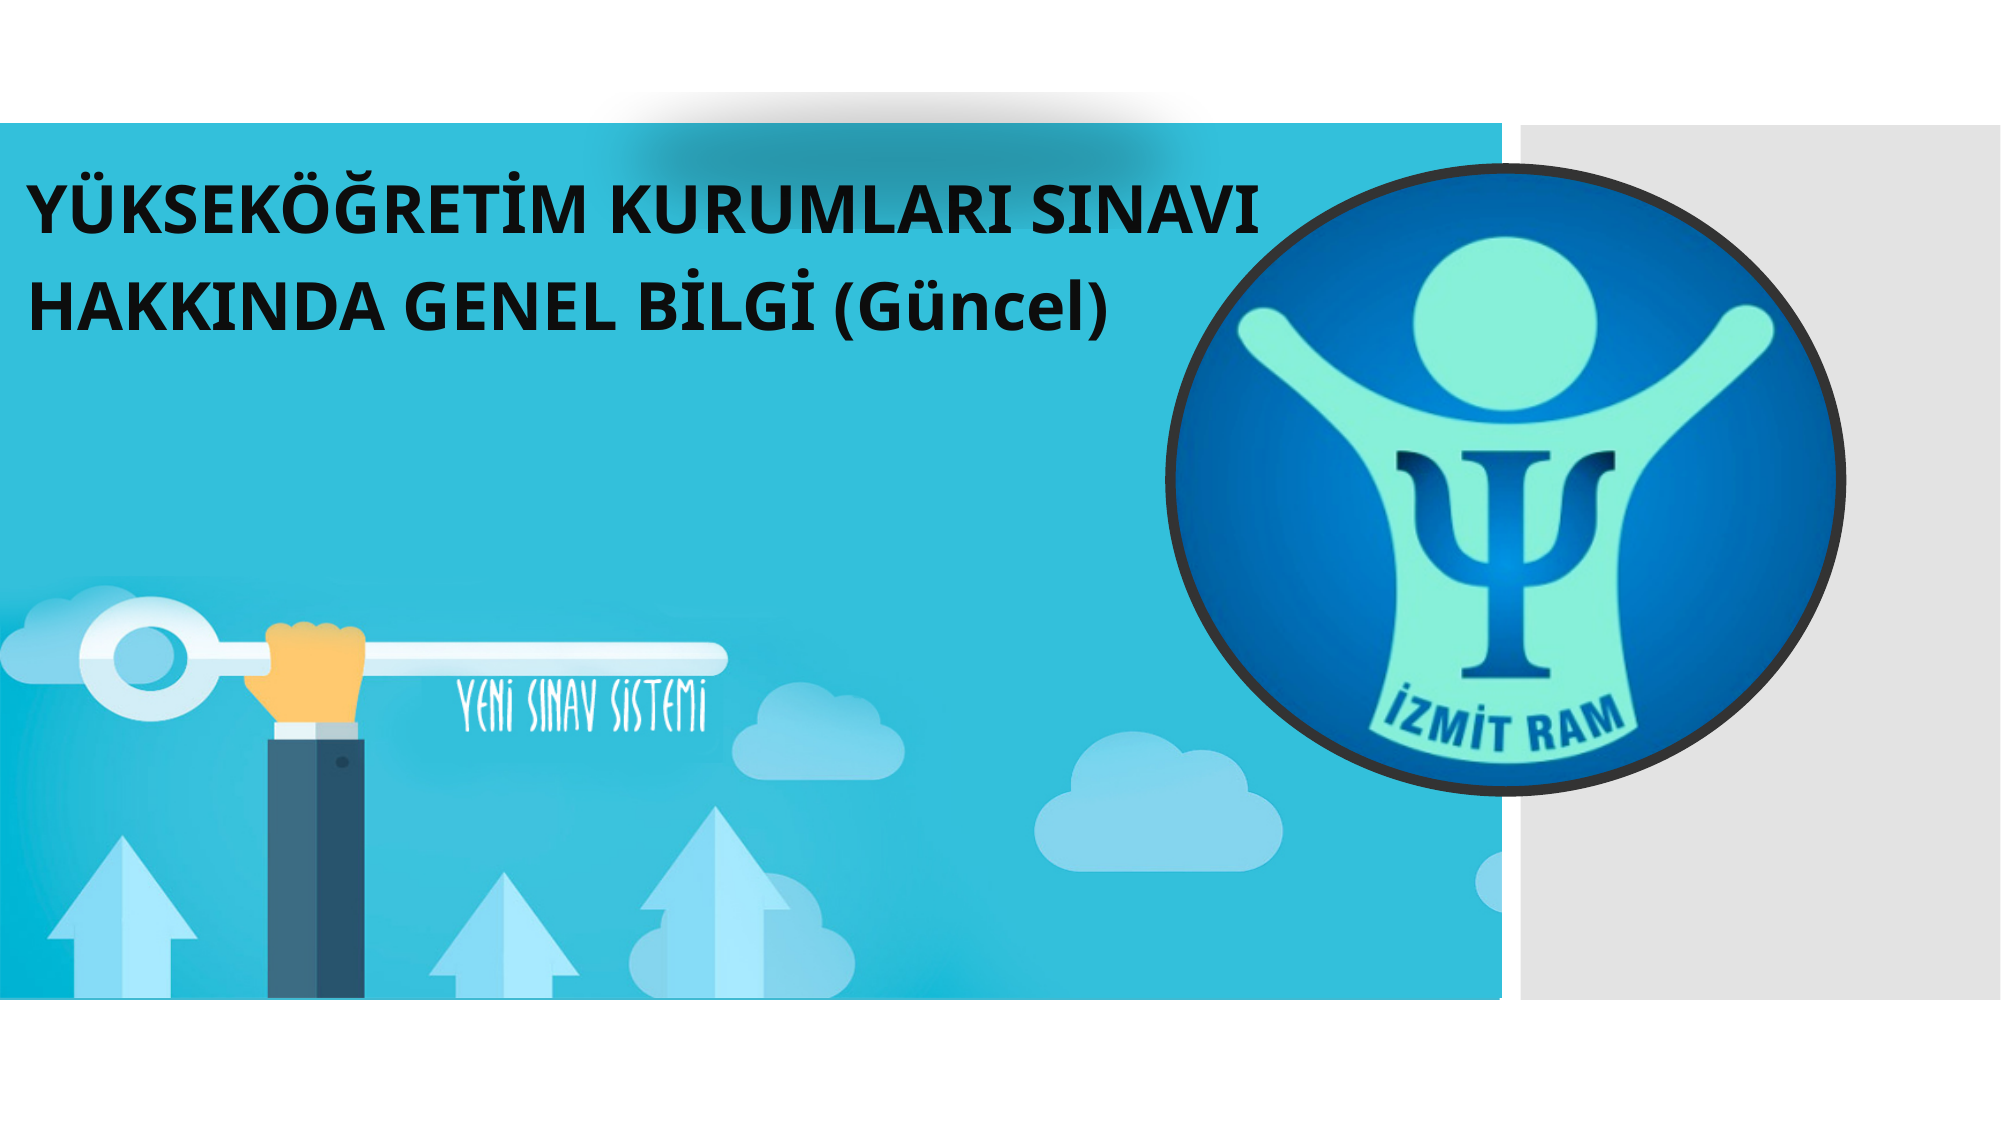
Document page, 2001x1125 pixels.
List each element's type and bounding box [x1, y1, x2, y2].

picture [0, 123, 1842, 998]
